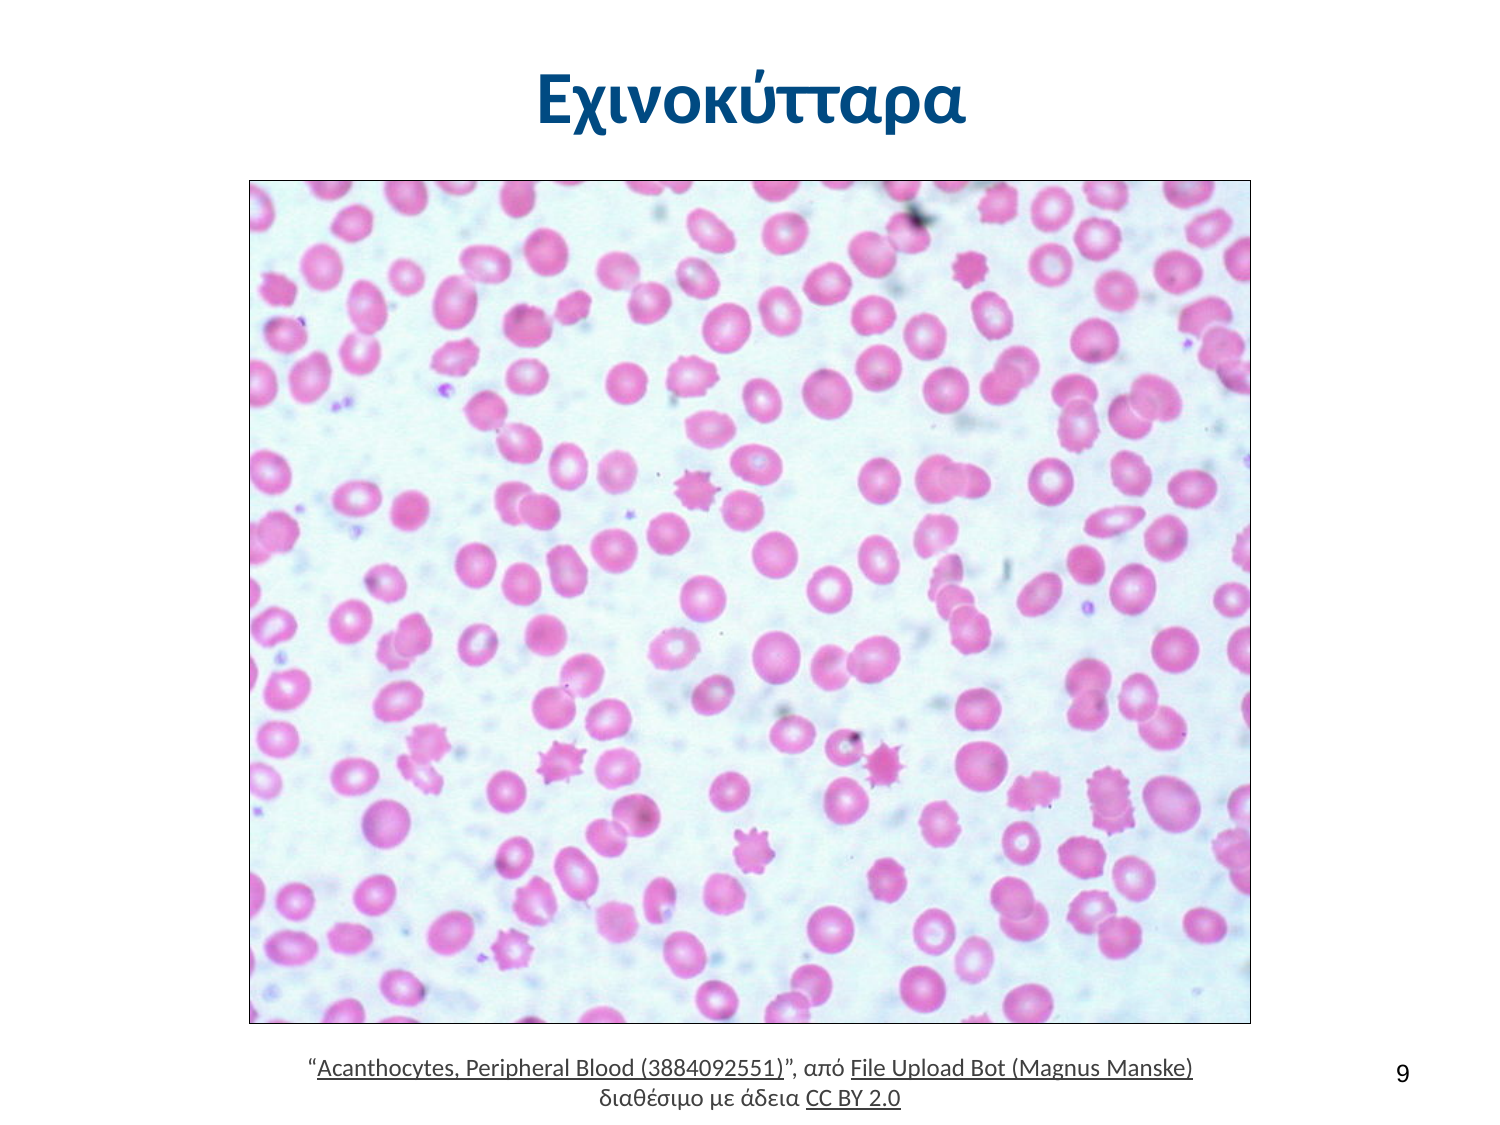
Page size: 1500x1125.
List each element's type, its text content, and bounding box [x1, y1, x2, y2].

title Εχινοκύτταρα [76, 19, 1427, 169]
slide_number 8 [1074, 1042, 1425, 1103]
text_box “Acanthocytes, Peripheral Blood (3884092551)”, από File Upload Bot (Magnus Manske)διαθέσιμο με άδεια CC BY 2.0 [256, 1043, 1244, 1119]
picture [248, 179, 1252, 1024]
